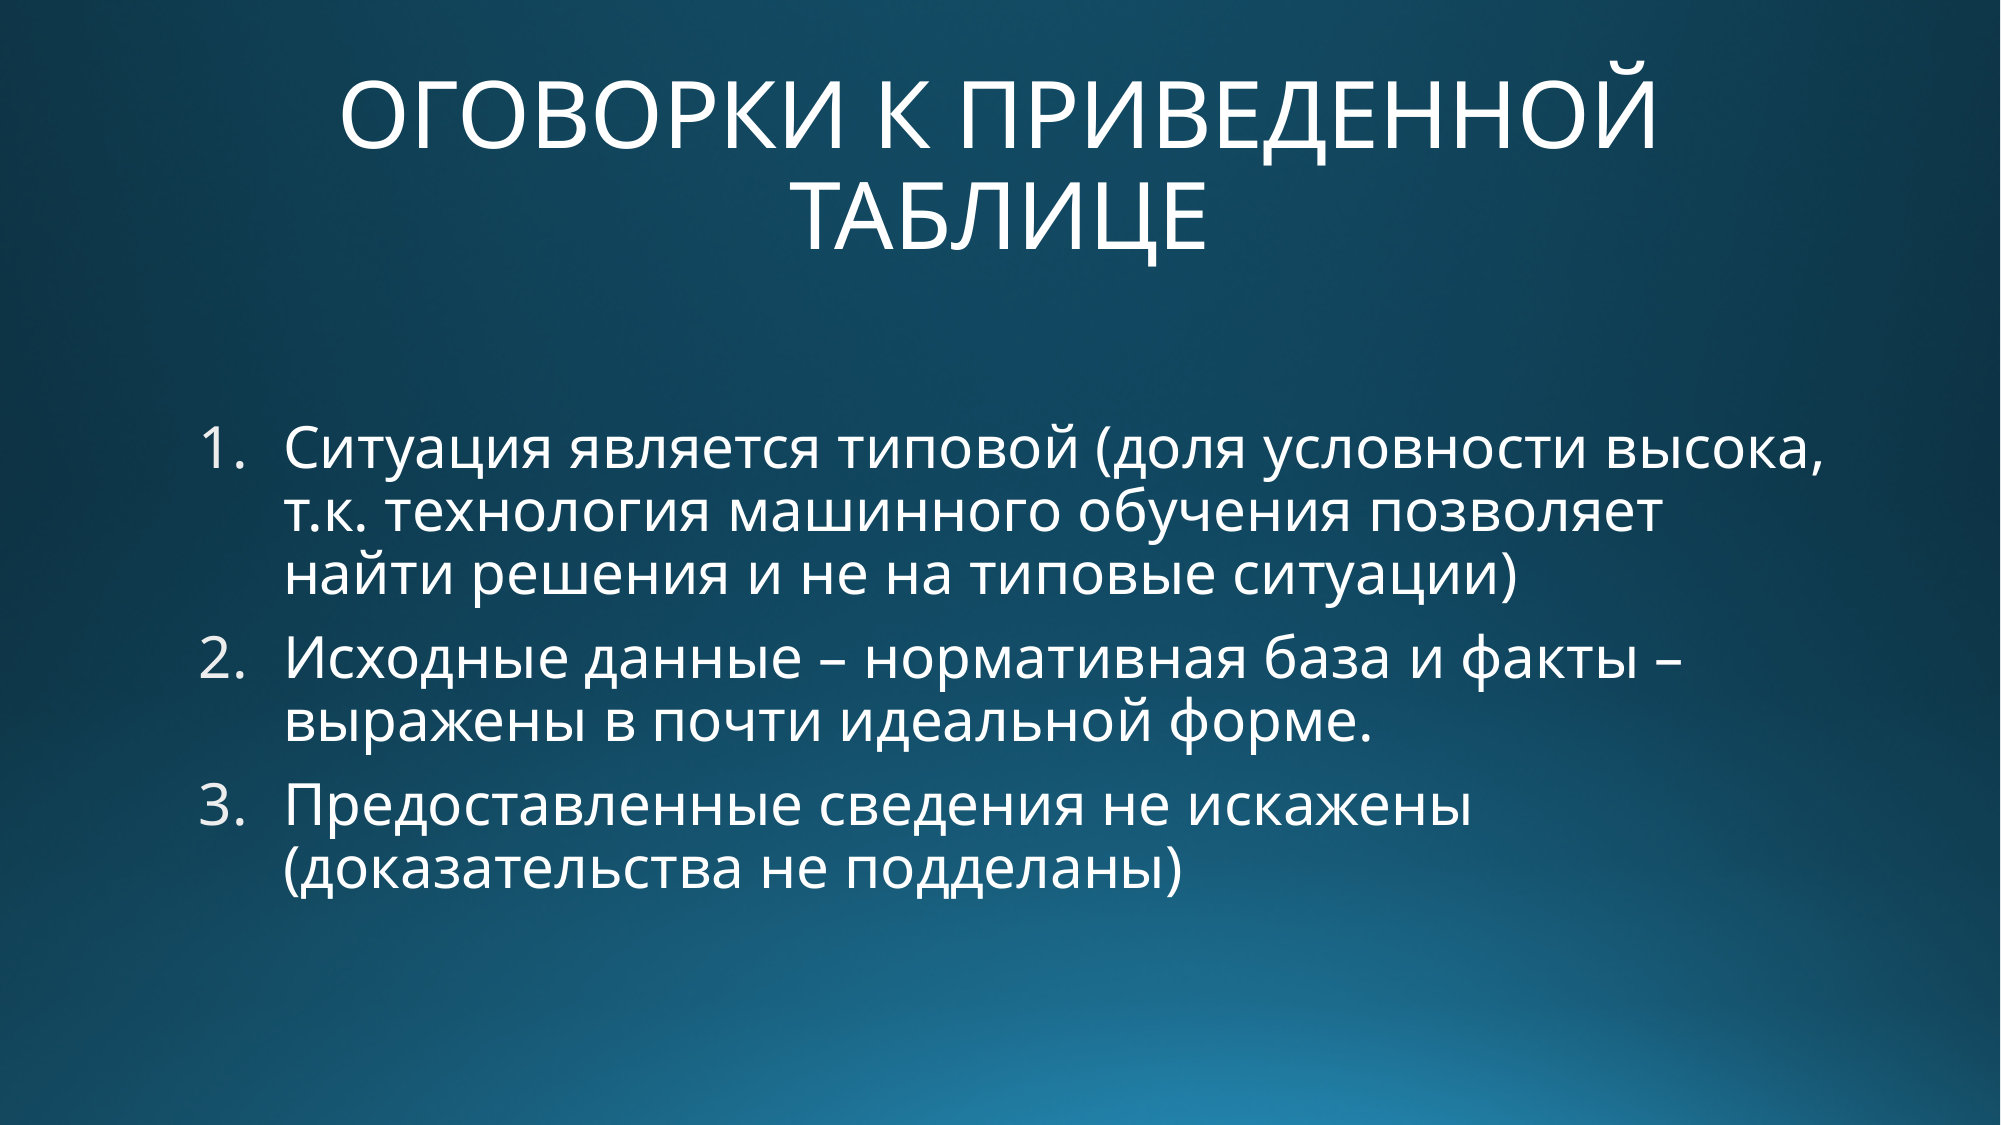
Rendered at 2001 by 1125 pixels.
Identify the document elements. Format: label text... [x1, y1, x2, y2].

list Ситуация является типовой (доля условности высока, т.к. технология машинного обучения позволяет найти решения и не на типовые ситуации) Исходные данные – нормативная база и факты – выражены в почти идеальной форме. Предоставленные сведения не искажены (доказательства не подделаны) [183, 411, 1863, 1125]
picture [0, 0, 2001, 1125]
title ОГОВОРКИ К ПРИВЕДЕННОЙ ТАБЛИЦЕ [137, 59, 1863, 278]
